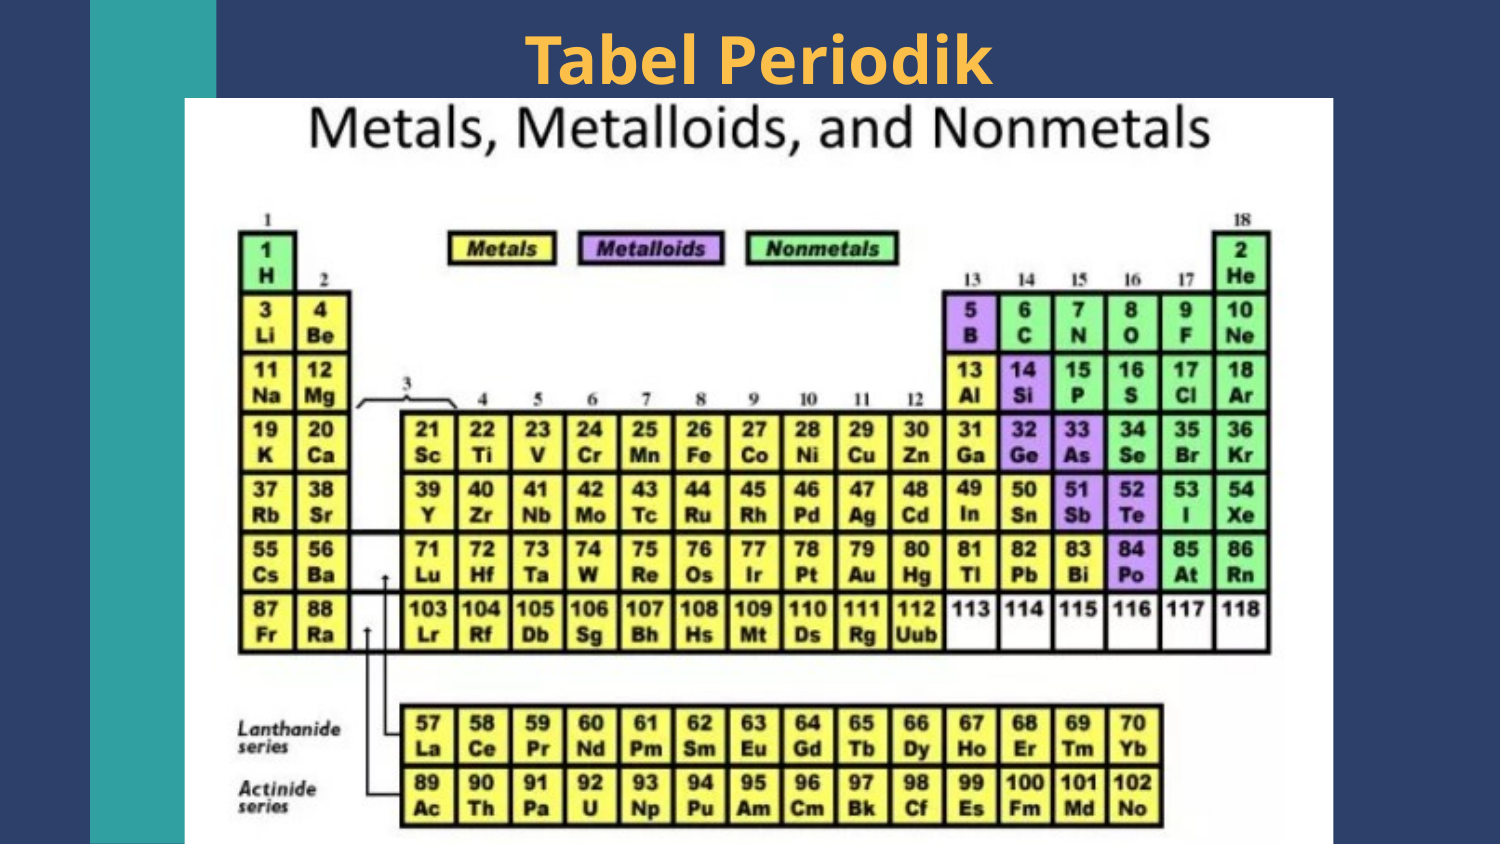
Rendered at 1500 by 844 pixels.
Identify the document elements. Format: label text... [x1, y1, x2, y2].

picture [184, 97, 1334, 844]
text_box Tabel Periodik [337, 33, 1181, 96]
